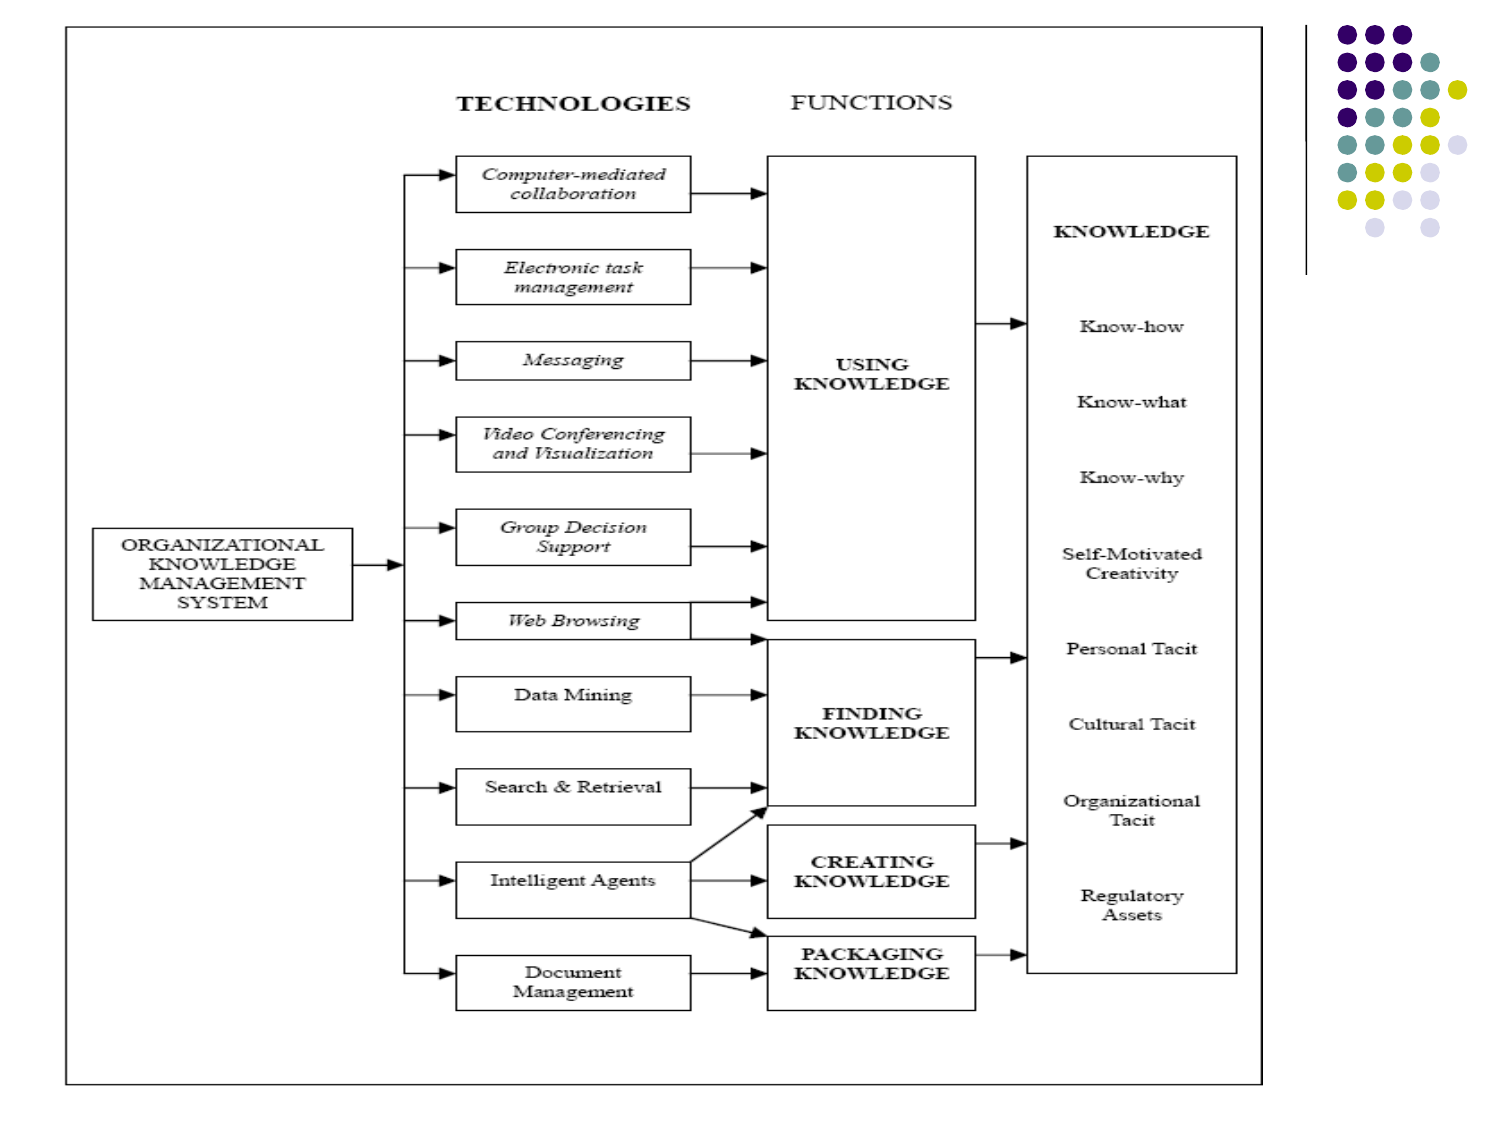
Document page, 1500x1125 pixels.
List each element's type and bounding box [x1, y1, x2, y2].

picture [62, 24, 1263, 1088]
